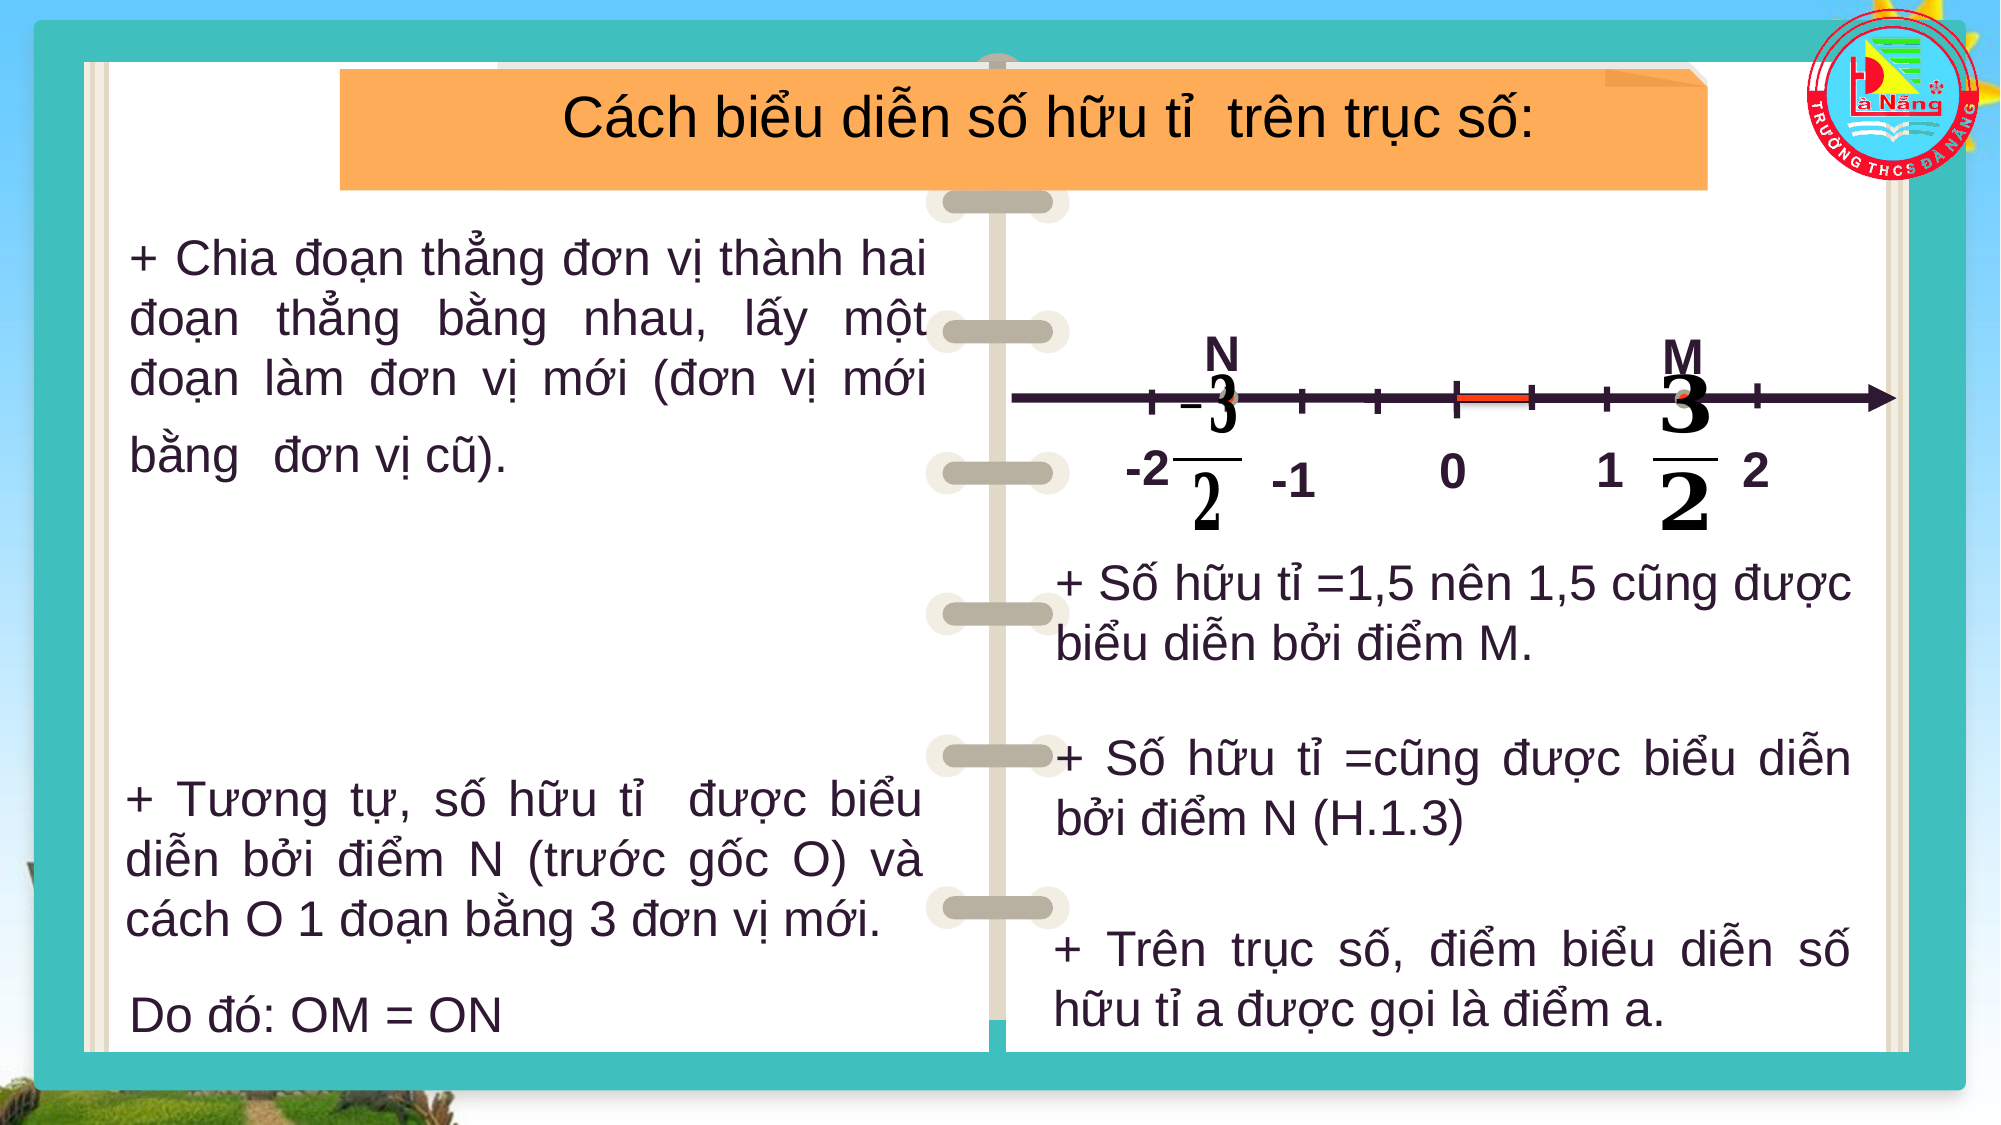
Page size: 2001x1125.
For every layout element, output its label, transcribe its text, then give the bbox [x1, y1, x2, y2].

picture [0, 0, 2001, 1125]
text_box N [1189, 283, 1264, 504]
text_box 1 [1582, 399, 1632, 505]
text_box [1758, 391, 1897, 405]
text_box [339, 36, 1708, 191]
text_box -2 [1110, 397, 1189, 503]
text_box -1 [1256, 409, 1336, 515]
text_box Do đó: OM = ON [114, 974, 621, 1050]
text_box M [1647, 287, 1722, 393]
text_box [1674, 393, 1690, 409]
text_box 2 [1727, 399, 1778, 505]
text_box + Trên trục số, điểm biểu diễn số hữu tỉ a được gọi là điểm a. [1038, 909, 1867, 1044]
text_box 0 [1424, 401, 1486, 506]
